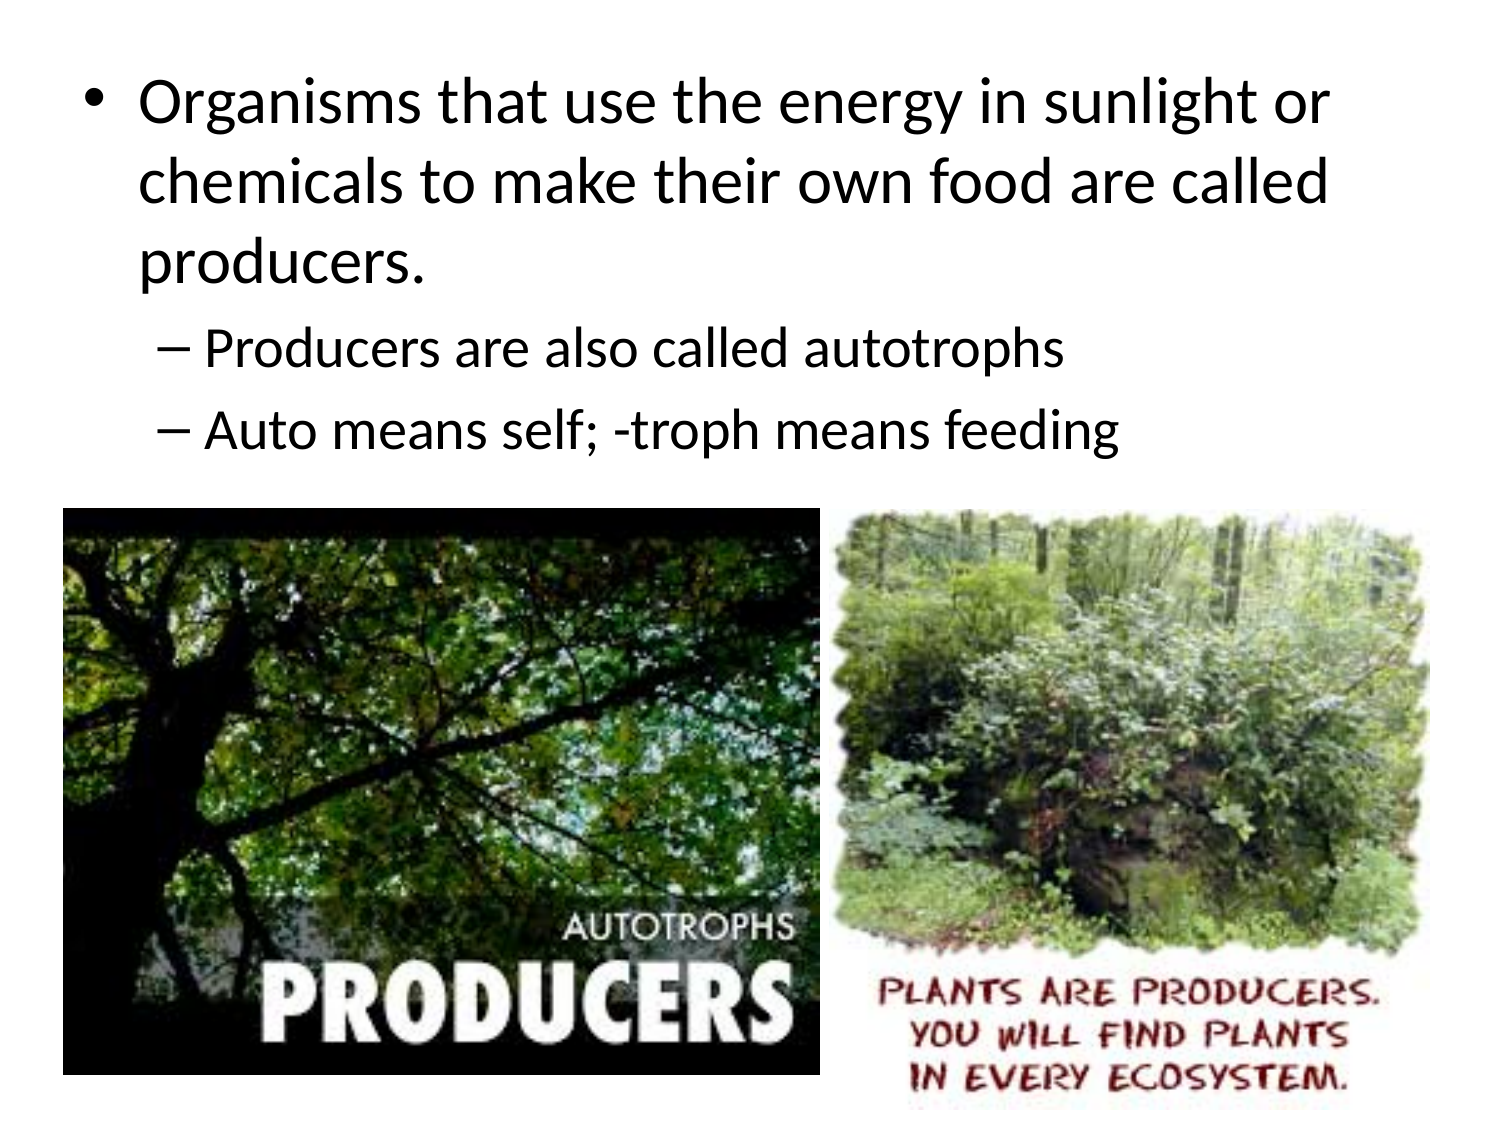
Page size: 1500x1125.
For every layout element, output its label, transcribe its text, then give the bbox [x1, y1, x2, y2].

picture [829, 509, 1430, 1110]
list Organisms that use the energy in sunlight or chemicals to make their own food are called producers. Producers are also called autotrophs Auto means self; -troph means feeding [75, 49, 1425, 510]
picture [63, 507, 821, 1076]
